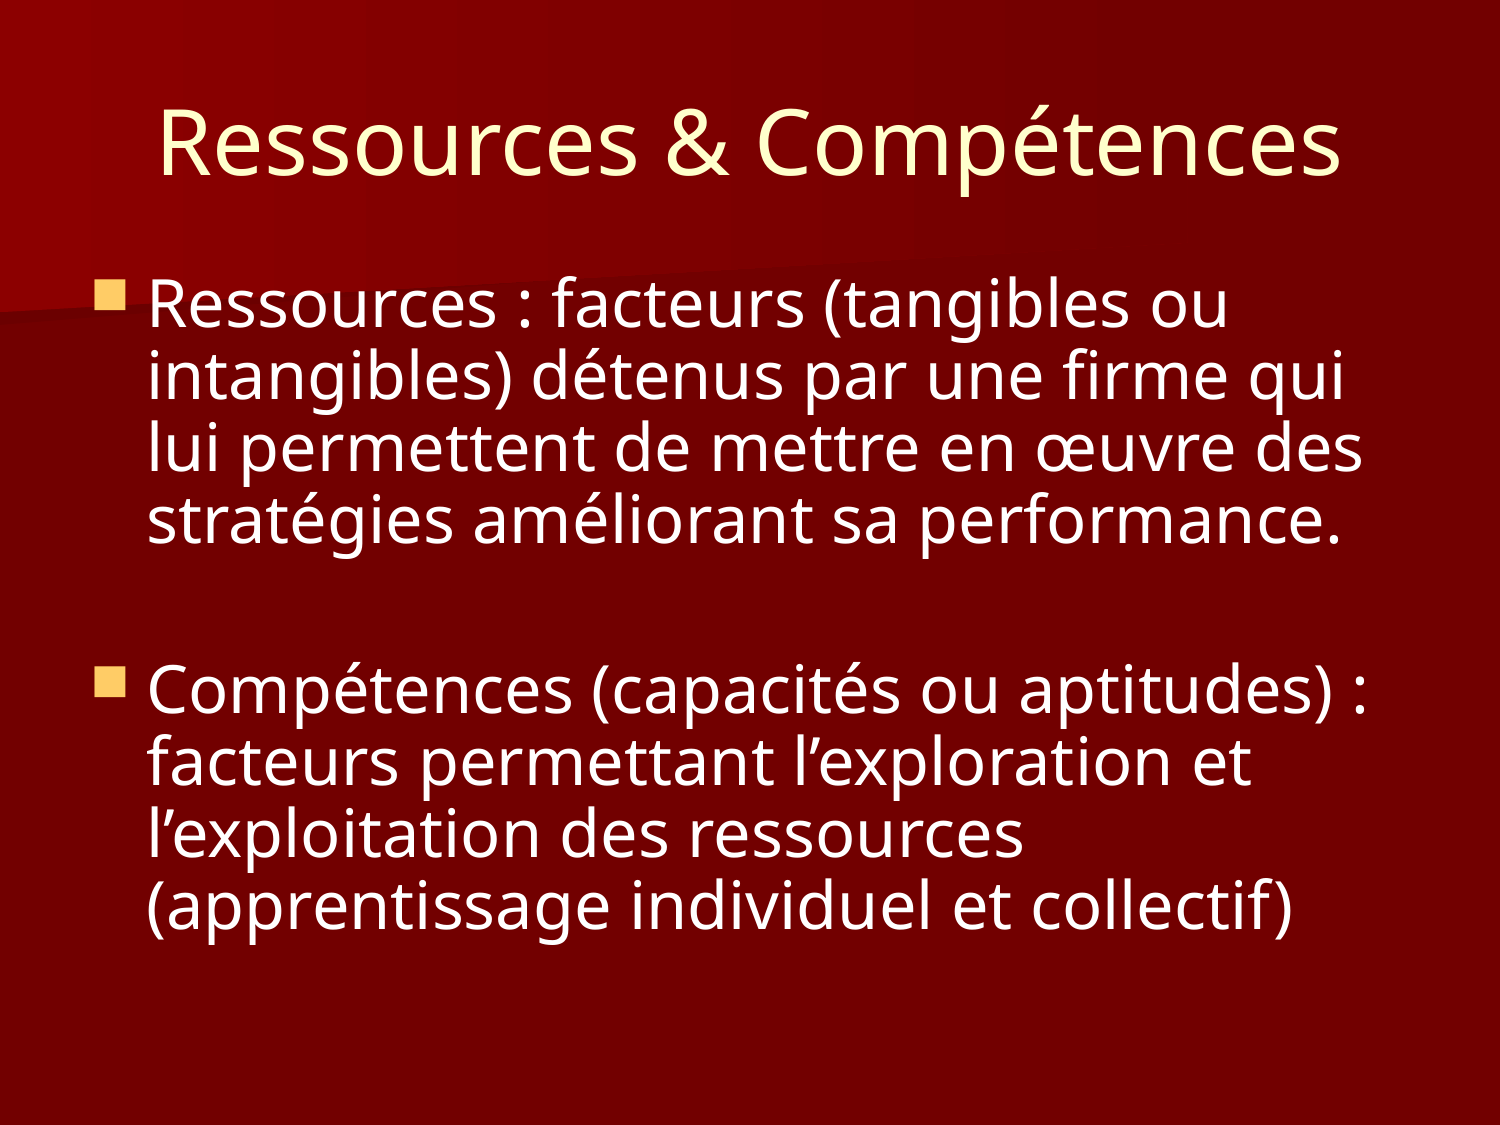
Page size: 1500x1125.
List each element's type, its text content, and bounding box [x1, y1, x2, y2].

list Ressources : facteurs (tangibles ou intangibles) détenus par une firme qui lui permettent de mettre en œuvre des stratégies améliorant sa performance. Compétences (capacités ou aptitudes) : facteurs permettant l’exploration et l’exploitation des ressources (apprentissage individuel et collectif) [75, 262, 1425, 1000]
title Ressources & Compétences [75, 45, 1425, 233]
